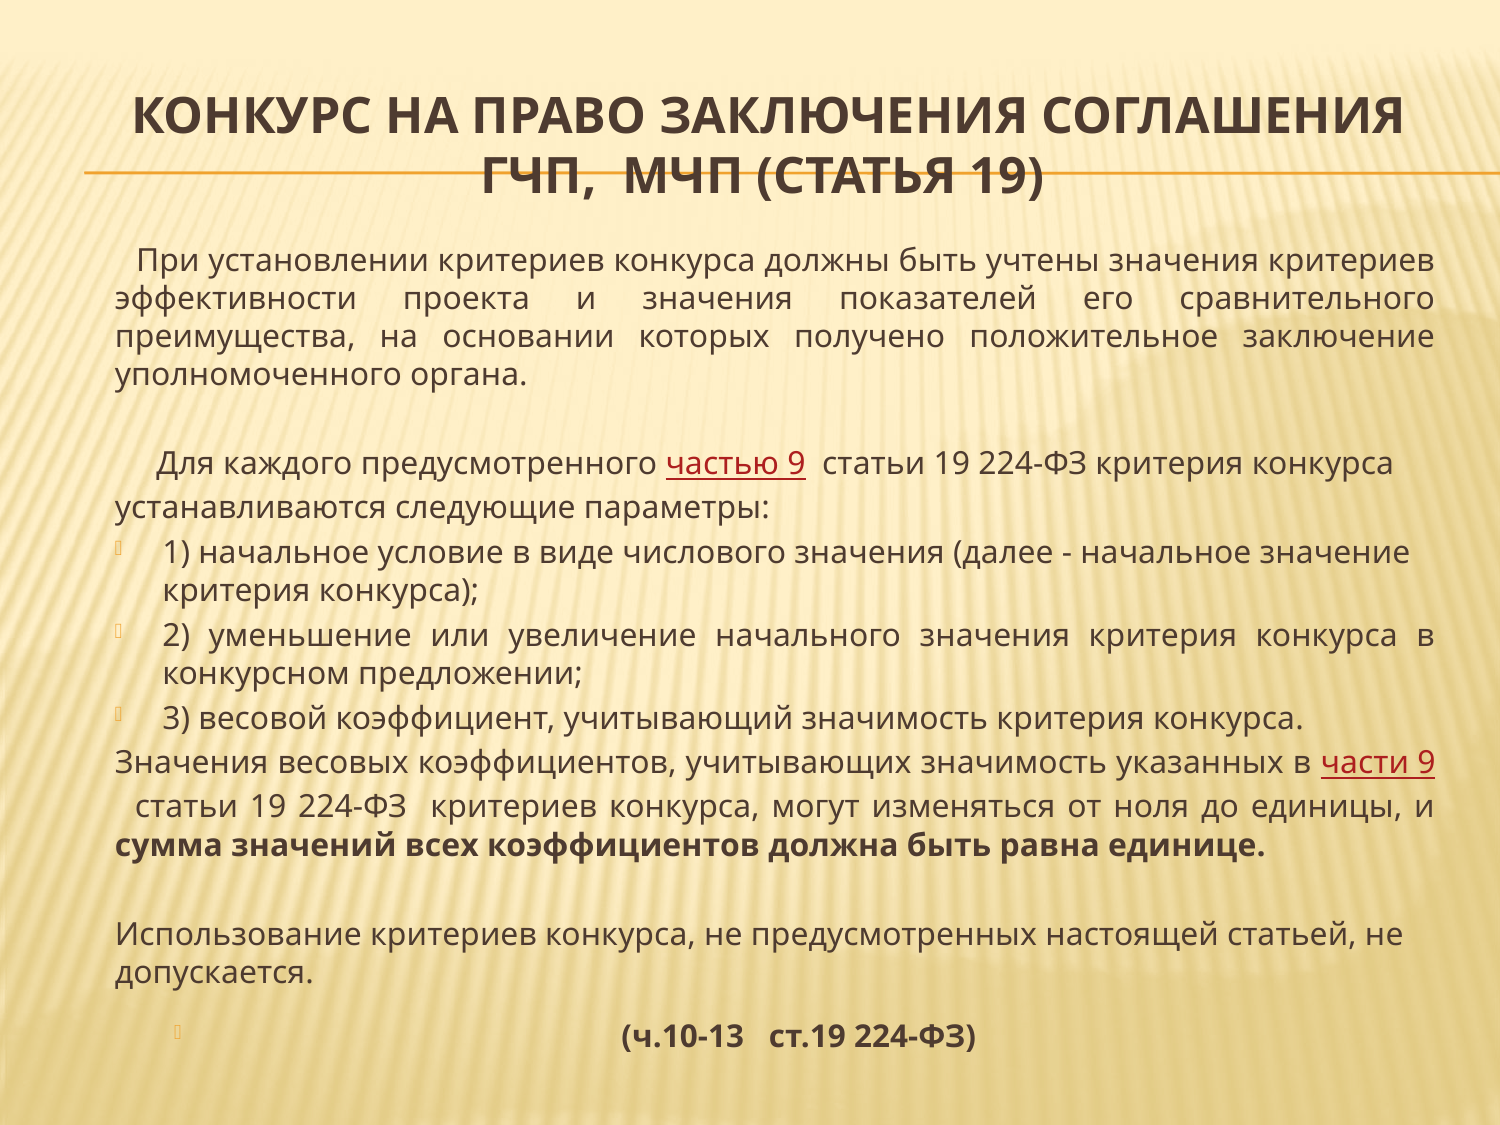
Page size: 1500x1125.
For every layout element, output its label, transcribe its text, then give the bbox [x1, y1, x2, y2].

title Конкурс на право заключения соглашения ГЧП, МЧП (Статья 19) [50, 75, 1475, 213]
list При установлении критериев конкурса должны быть учтены значения критериев эффективности проекта и значения показателей его сравнительного преимущества, на основании которых получено положительное заключение уполномоченного органа. Для каждого предусмотренного частью 9 статьи 19 224-ФЗ критерия конкурса устанавливаются следующие параметры: 1) начальное условие в виде числового значения (далее - начальное значение критерия конкурса); 2) уменьшение или увеличение начального значения критерия конкурса в конкурсном предложении; 3) весовой коэффициент, учитывающий значимость критерия конкурса. Значения весовых коэффициентов, учитывающих значимость указанных в части 9 статьи 19 224-ФЗ критериев конкурса, могут изменяться от ноля до единицы, и сумма значений всех коэффициентов должна быть равна единице. Использование критериев конкурса, не предусмотренных настоящей статьей, не допускается. (ч.10-13 ст.19 224-ФЗ) [100, 231, 1451, 1083]
